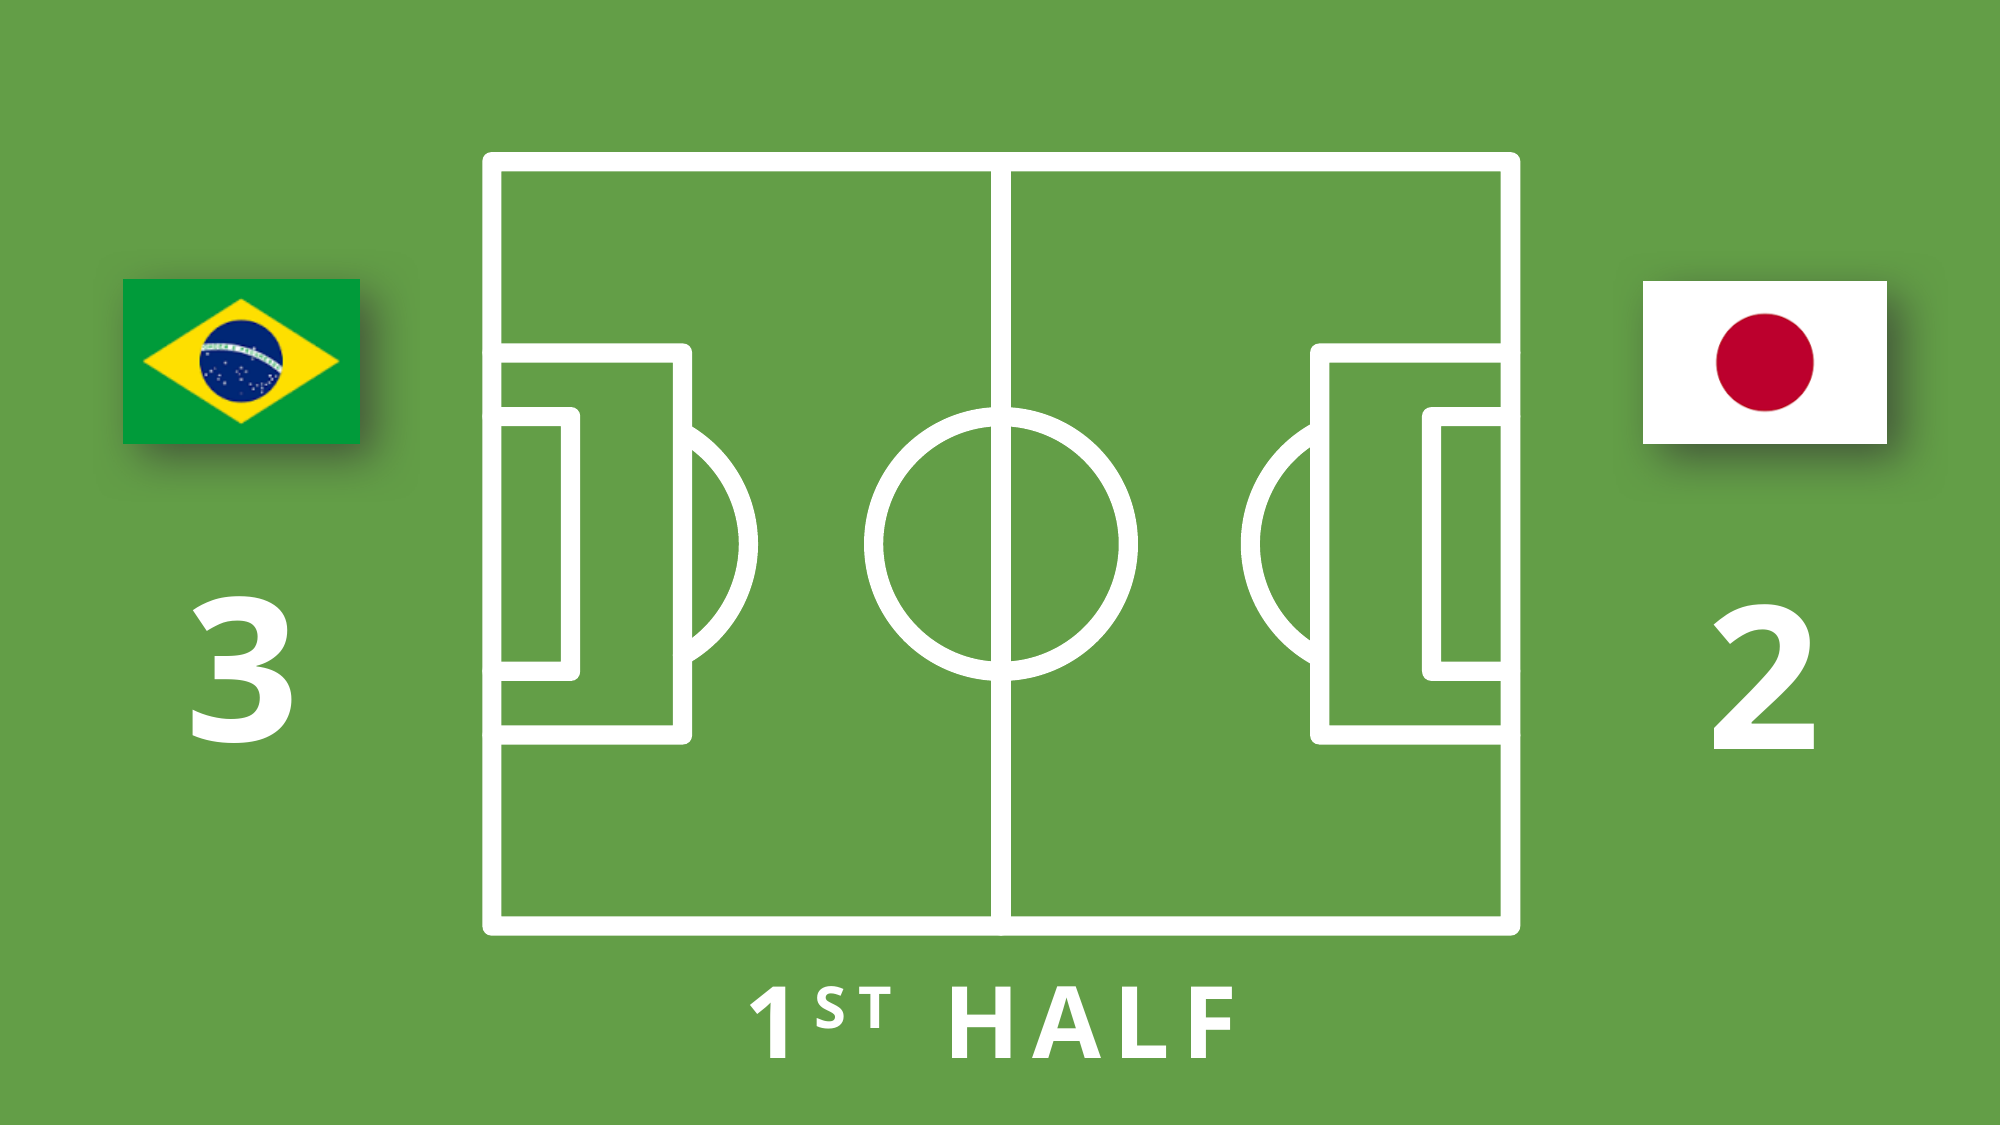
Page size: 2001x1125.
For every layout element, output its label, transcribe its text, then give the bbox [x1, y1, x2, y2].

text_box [482, 152, 1521, 936]
text_box 2 [1589, 542, 1938, 797]
text_box [0, 0, 2000, 1125]
picture [123, 279, 360, 444]
text_box 3 [68, 534, 417, 789]
text_box 1ST HALF [632, 951, 1350, 1087]
picture [1643, 281, 1887, 444]
